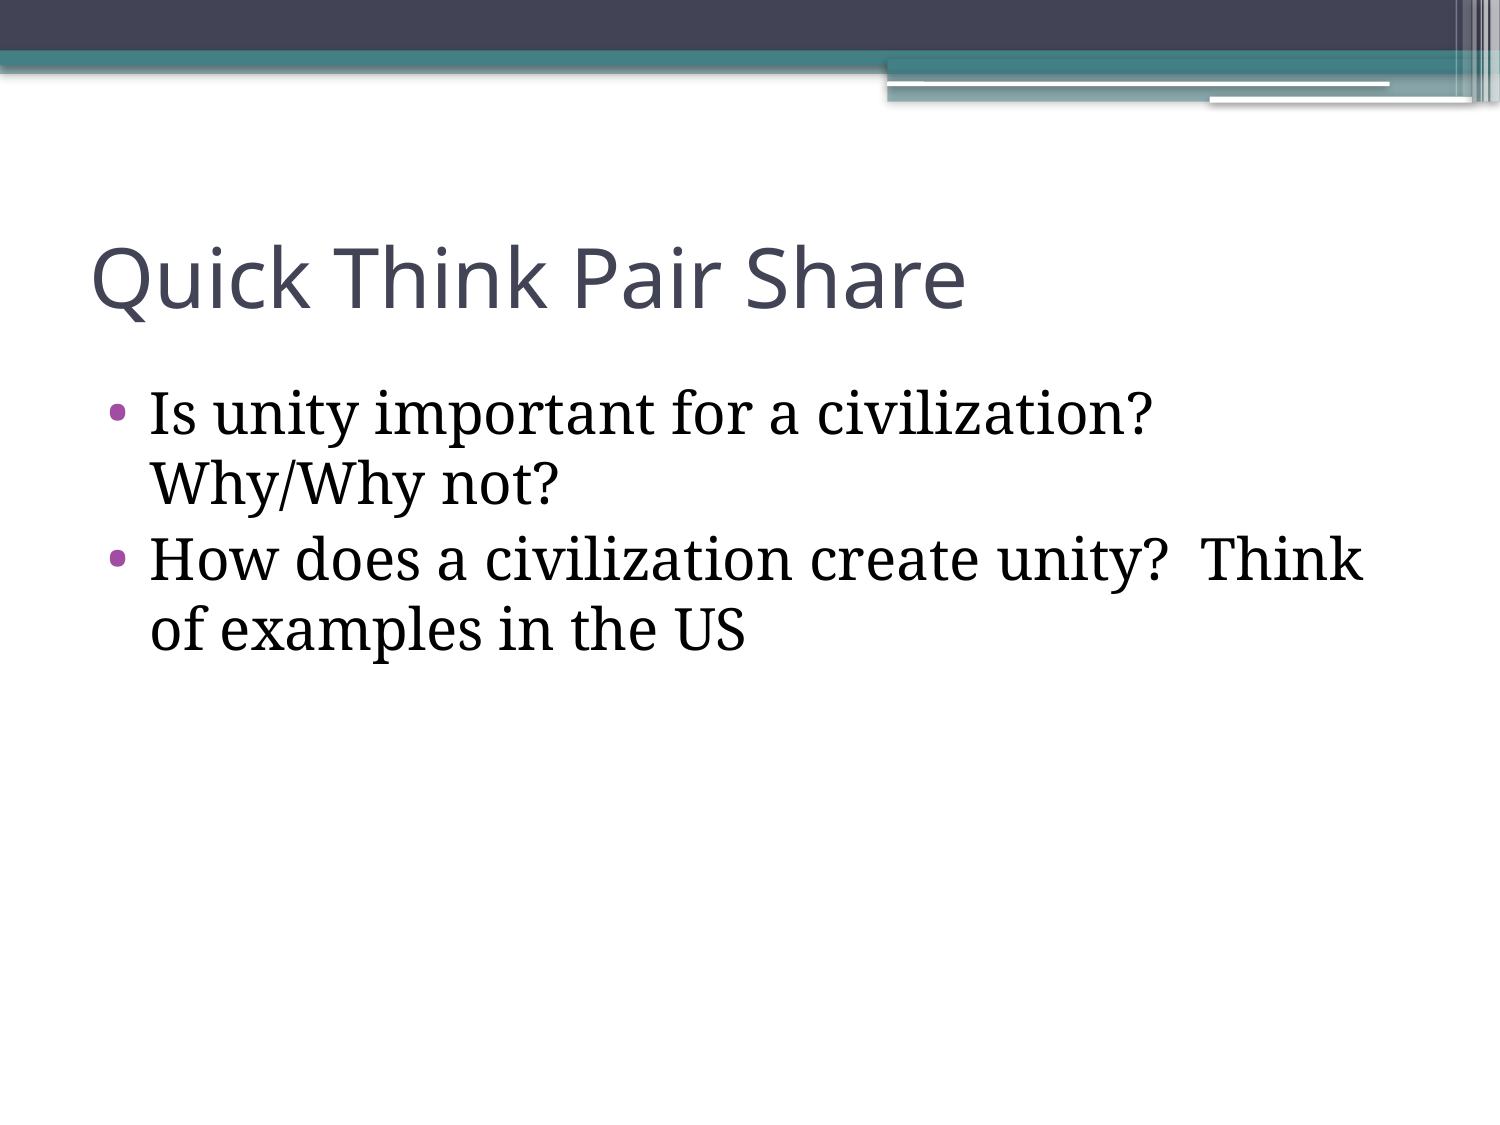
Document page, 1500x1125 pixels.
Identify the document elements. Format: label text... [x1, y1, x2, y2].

title Quick Think Pair Share [75, 187, 1425, 363]
list Is unity important for a civilization? Why/Why not? How does a civilization create unity? Think of examples in the US [75, 368, 1425, 1079]
